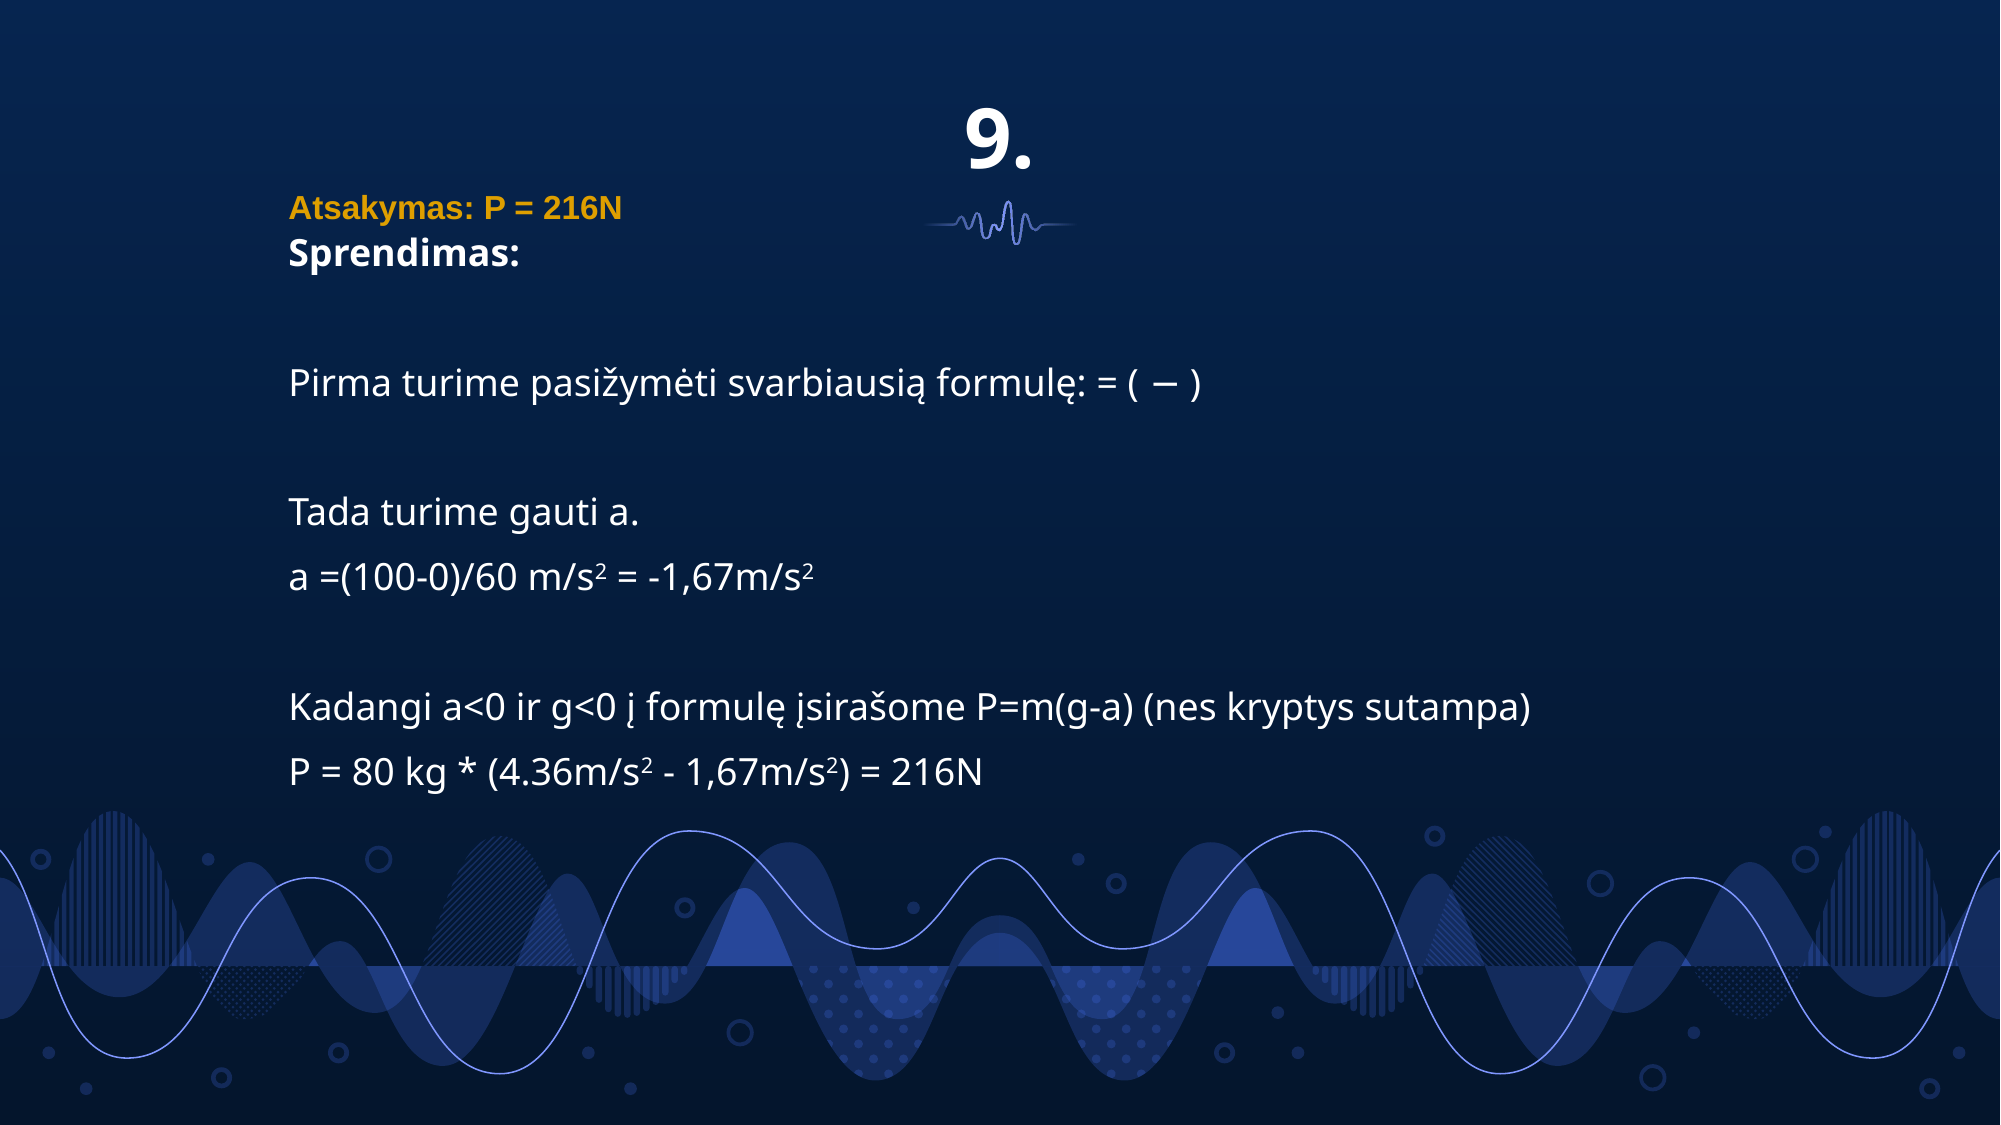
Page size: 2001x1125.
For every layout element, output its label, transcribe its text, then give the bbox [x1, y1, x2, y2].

title 9. [271, 99, 1729, 187]
